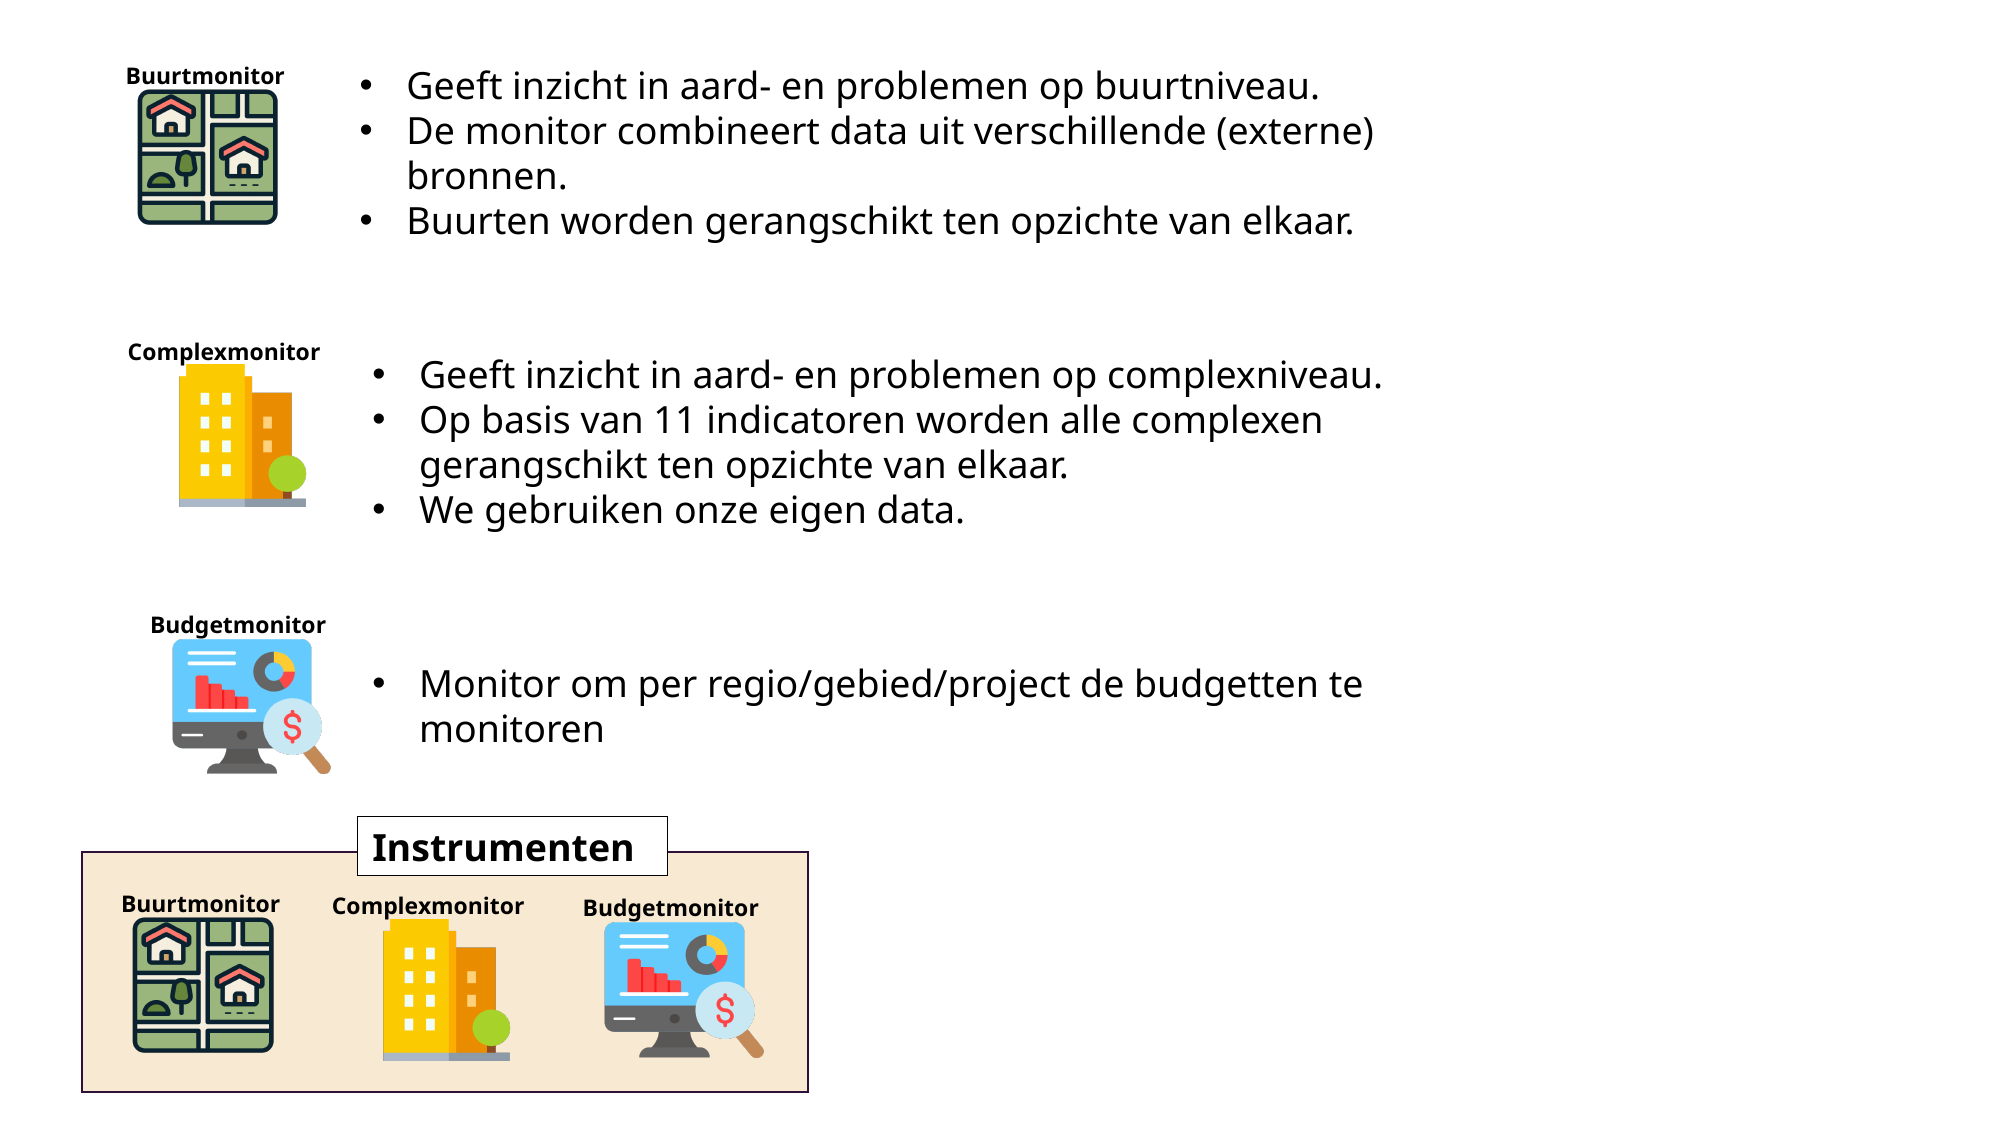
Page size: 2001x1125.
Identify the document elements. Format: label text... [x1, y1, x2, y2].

text_box [81, 851, 809, 1093]
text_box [110, 54, 421, 229]
text_box Instrumenten [357, 816, 668, 876]
text_box Geeft inzicht in aard- en problemen op complexniveau. Op basis van 11 indicatoren worden alle complexen gerangschikt ten opzichte van elkaar. We gebruiken onze eigen data. [357, 343, 1509, 539]
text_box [112, 329, 423, 507]
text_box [317, 884, 627, 1061]
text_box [135, 602, 350, 788]
text_box Monitor om per regio/gebied/project de budgetten te monitoren [357, 652, 1509, 758]
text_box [567, 886, 783, 1072]
text_box Geeft inzicht in aard- en problemen op buurtniveau. De monitor combineert data uit verschillende (externe) bronnen. Buurten worden gerangschikt ten opzichte van elkaar. [344, 54, 1496, 250]
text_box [106, 882, 416, 1057]
